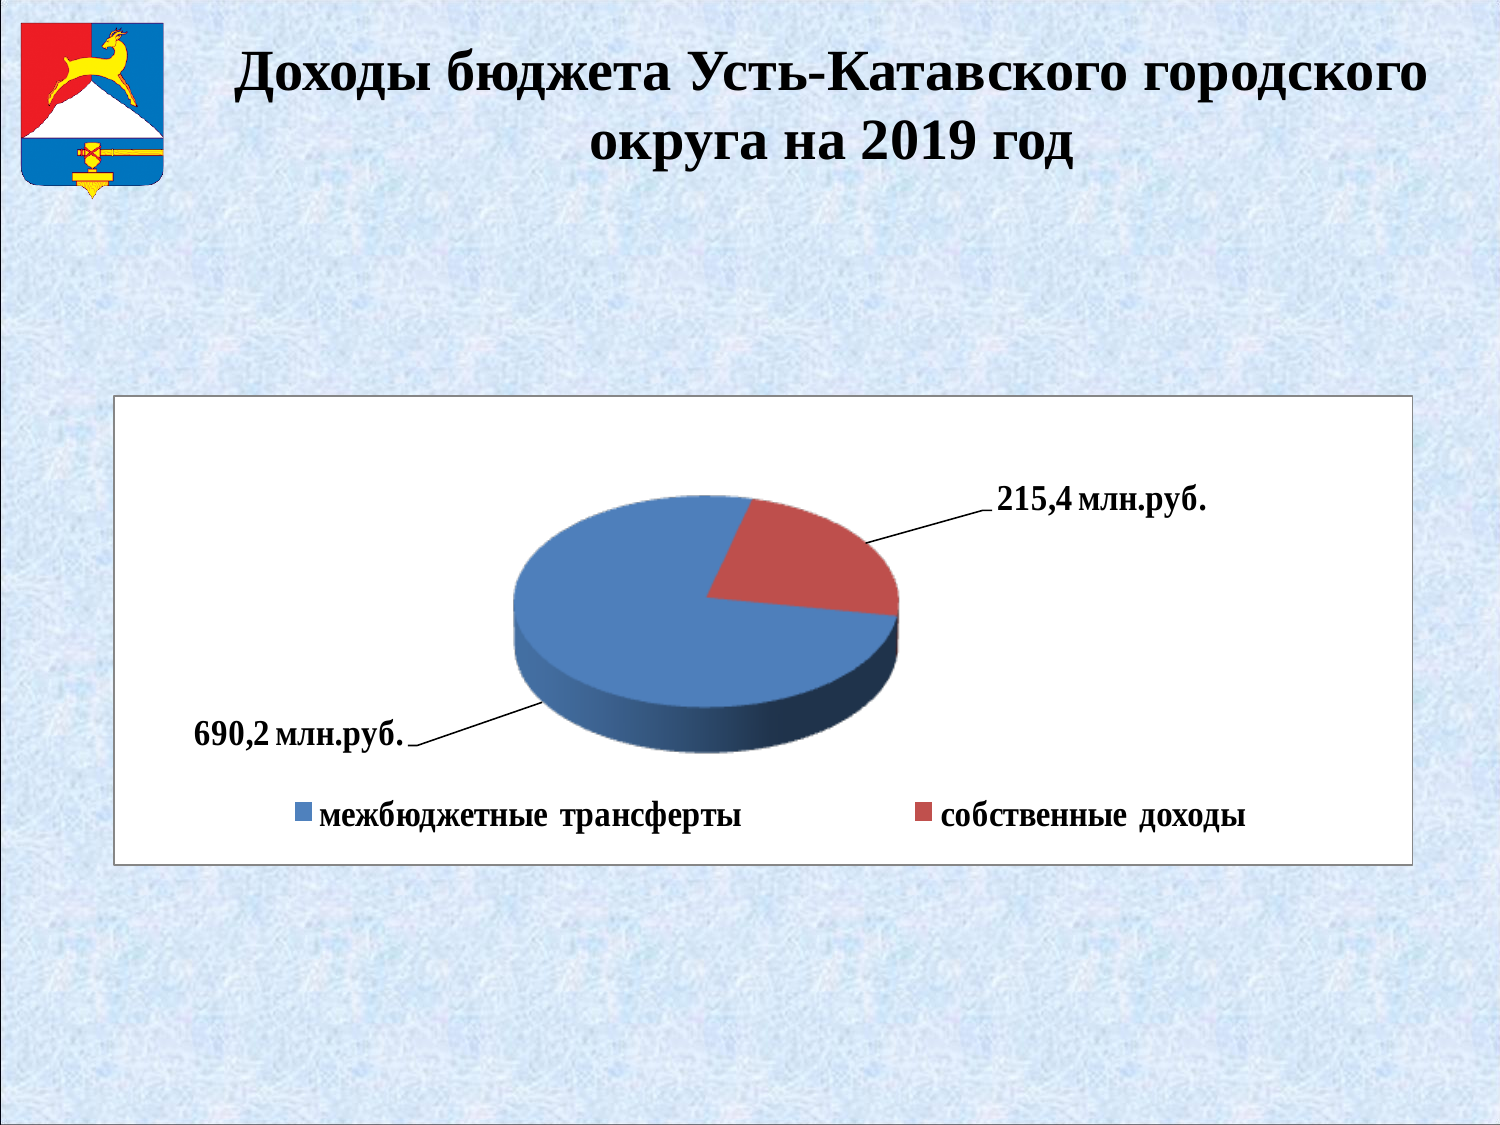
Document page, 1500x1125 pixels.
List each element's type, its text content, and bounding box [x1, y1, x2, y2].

picture [0, 0, 1500, 1125]
text_box Доходы бюджета Усть-Катавского городского округа на 2019 год [168, 24, 1500, 179]
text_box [105, 386, 1420, 873]
